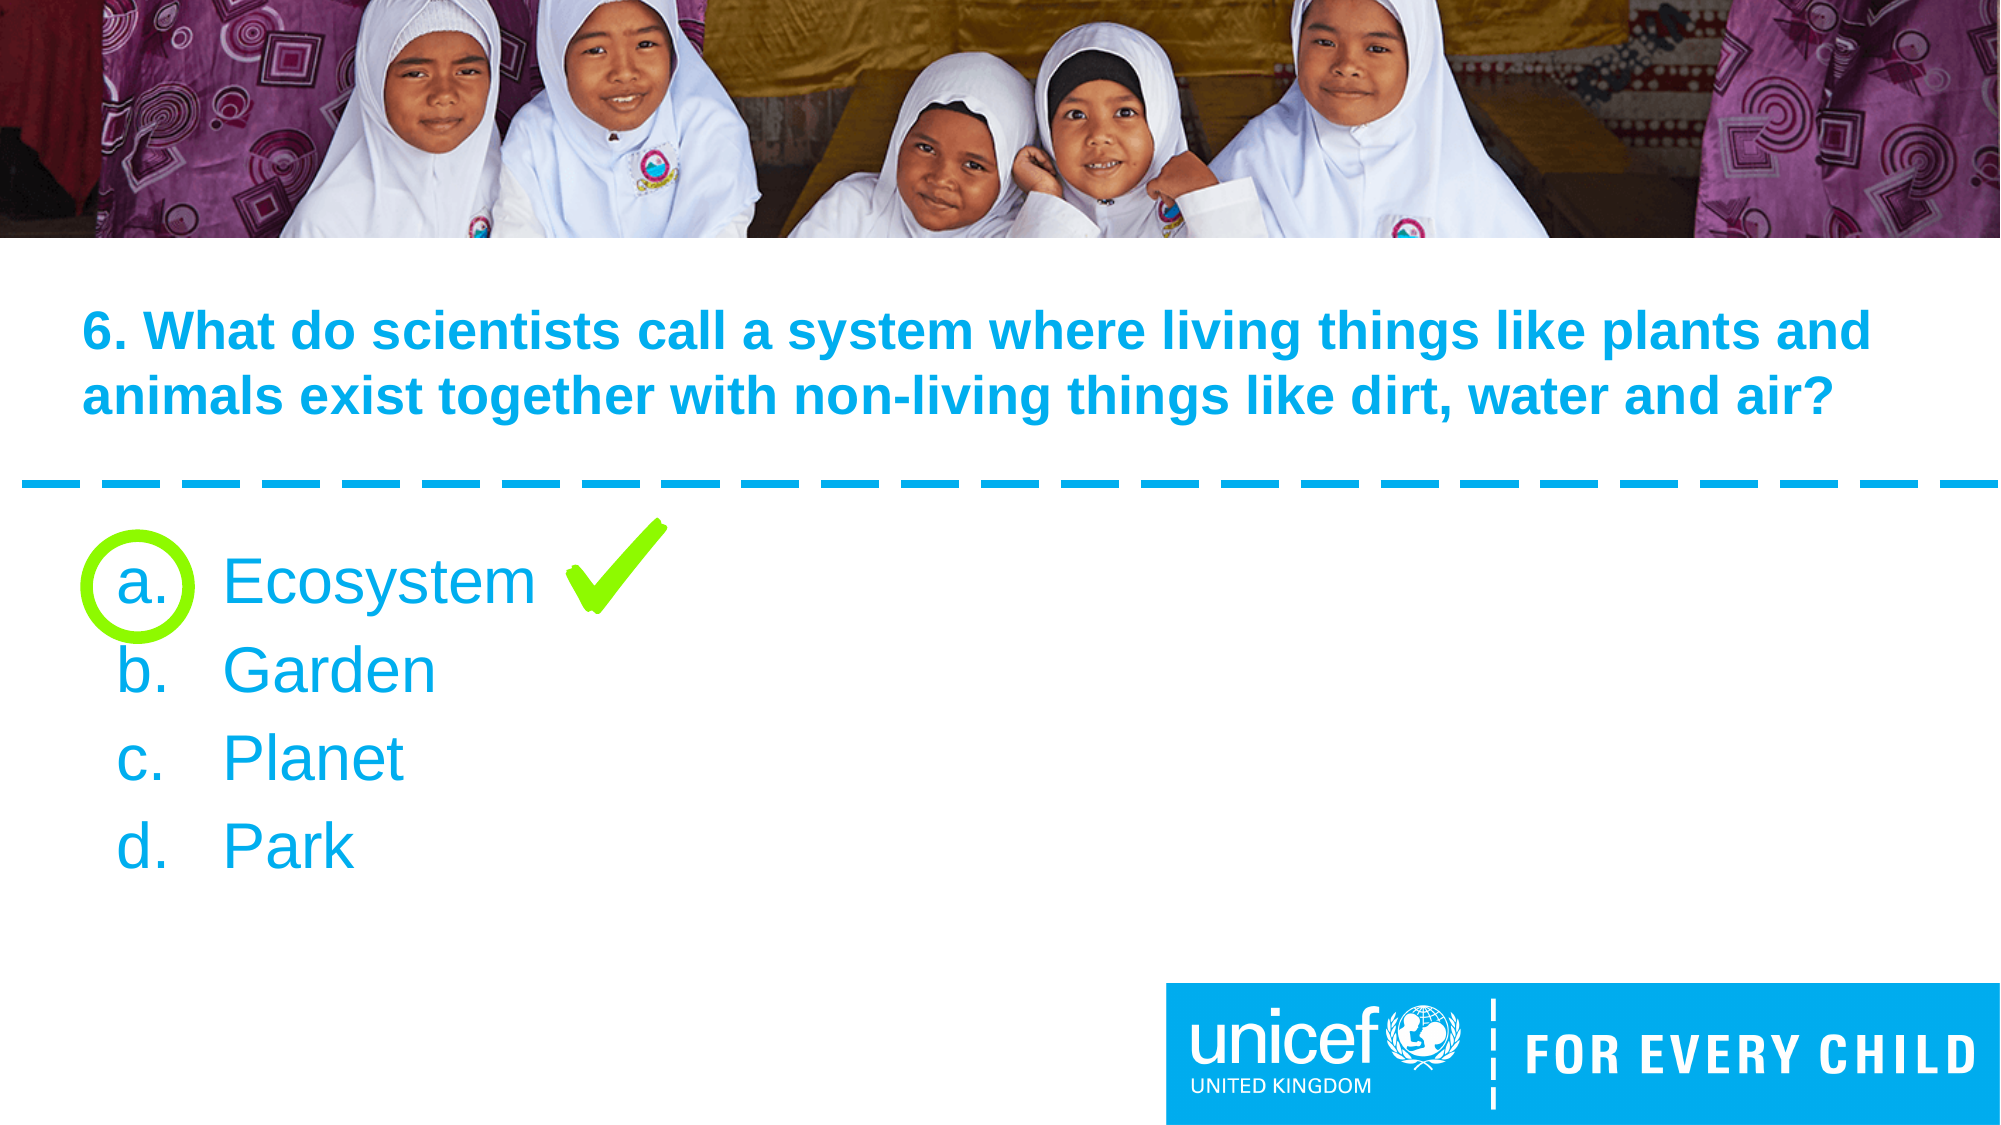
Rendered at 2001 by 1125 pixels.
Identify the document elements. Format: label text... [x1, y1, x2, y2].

picture [1444, 1044, 1449, 1052]
picture [1416, 1006, 1431, 1010]
picture [1387, 1016, 1416, 1063]
picture [1232, 1024, 1265, 1062]
picture [1858, 1036, 1882, 1073]
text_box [86, 517, 668, 638]
picture [1642, 1036, 1662, 1073]
picture [1321, 1024, 1354, 1063]
picture [1274, 1080, 1279, 1092]
picture [1301, 1080, 1305, 1092]
title 6. What do scientists call a system where living things like plants and animals exist together with non-living things like dirt, water and air? [68, 255, 1914, 433]
picture [1772, 1036, 1798, 1073]
picture [1740, 1036, 1763, 1073]
text_box Ecosystem Garden Planet Park [68, 536, 1204, 986]
picture [1192, 1025, 1224, 1064]
picture [1356, 1007, 1379, 1062]
picture [1412, 1022, 1447, 1056]
picture [1528, 1036, 1547, 1073]
picture [1430, 1022, 1460, 1063]
picture [1451, 1015, 1455, 1035]
picture [1556, 1035, 1582, 1073]
picture [0, 0, 2000, 238]
picture [1918, 1036, 1937, 1073]
picture [1593, 1036, 1617, 1073]
picture [1709, 1036, 1728, 1073]
picture [1897, 1036, 1903, 1073]
picture [1285, 1024, 1316, 1063]
picture [1272, 1008, 1279, 1015]
picture [1272, 1025, 1279, 1062]
picture [1821, 1035, 1845, 1073]
picture [1398, 1014, 1420, 1048]
picture [1949, 1036, 1973, 1073]
picture [1671, 1036, 1698, 1073]
